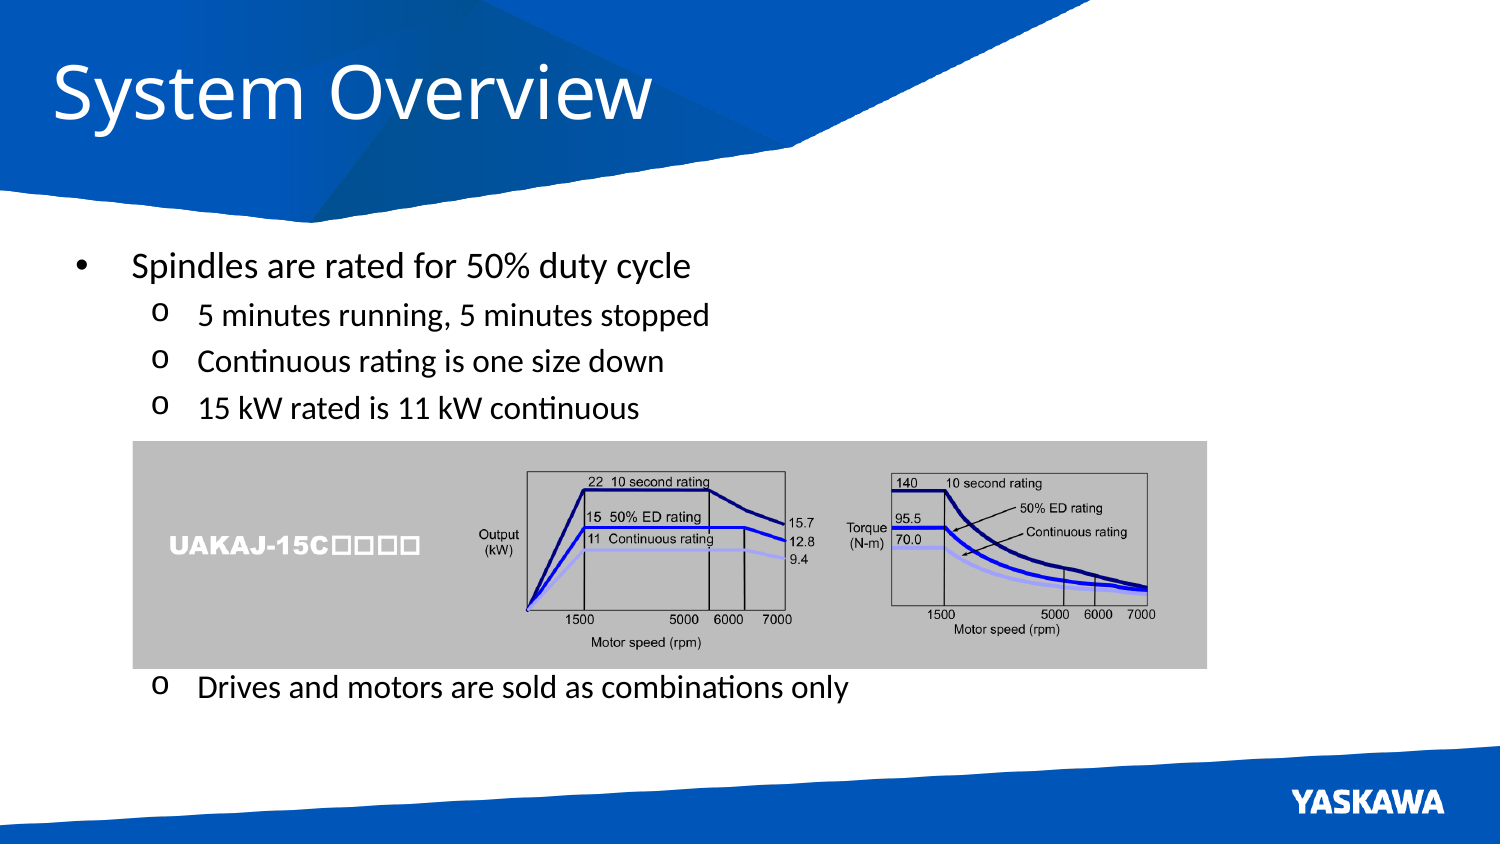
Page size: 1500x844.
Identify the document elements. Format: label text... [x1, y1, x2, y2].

picture [0, 0, 1091, 223]
picture [0, 746, 1500, 844]
picture [130, 441, 1208, 669]
title System Overview [52, 37, 1328, 141]
text_box Spindles are rated for 50% duty cycle 5 minutes running, 5 minutes stopped Continuous rating is one size down 15 kW rated is 11 kW continuous Drives and motors are sold as combinations only [60, 234, 1365, 802]
